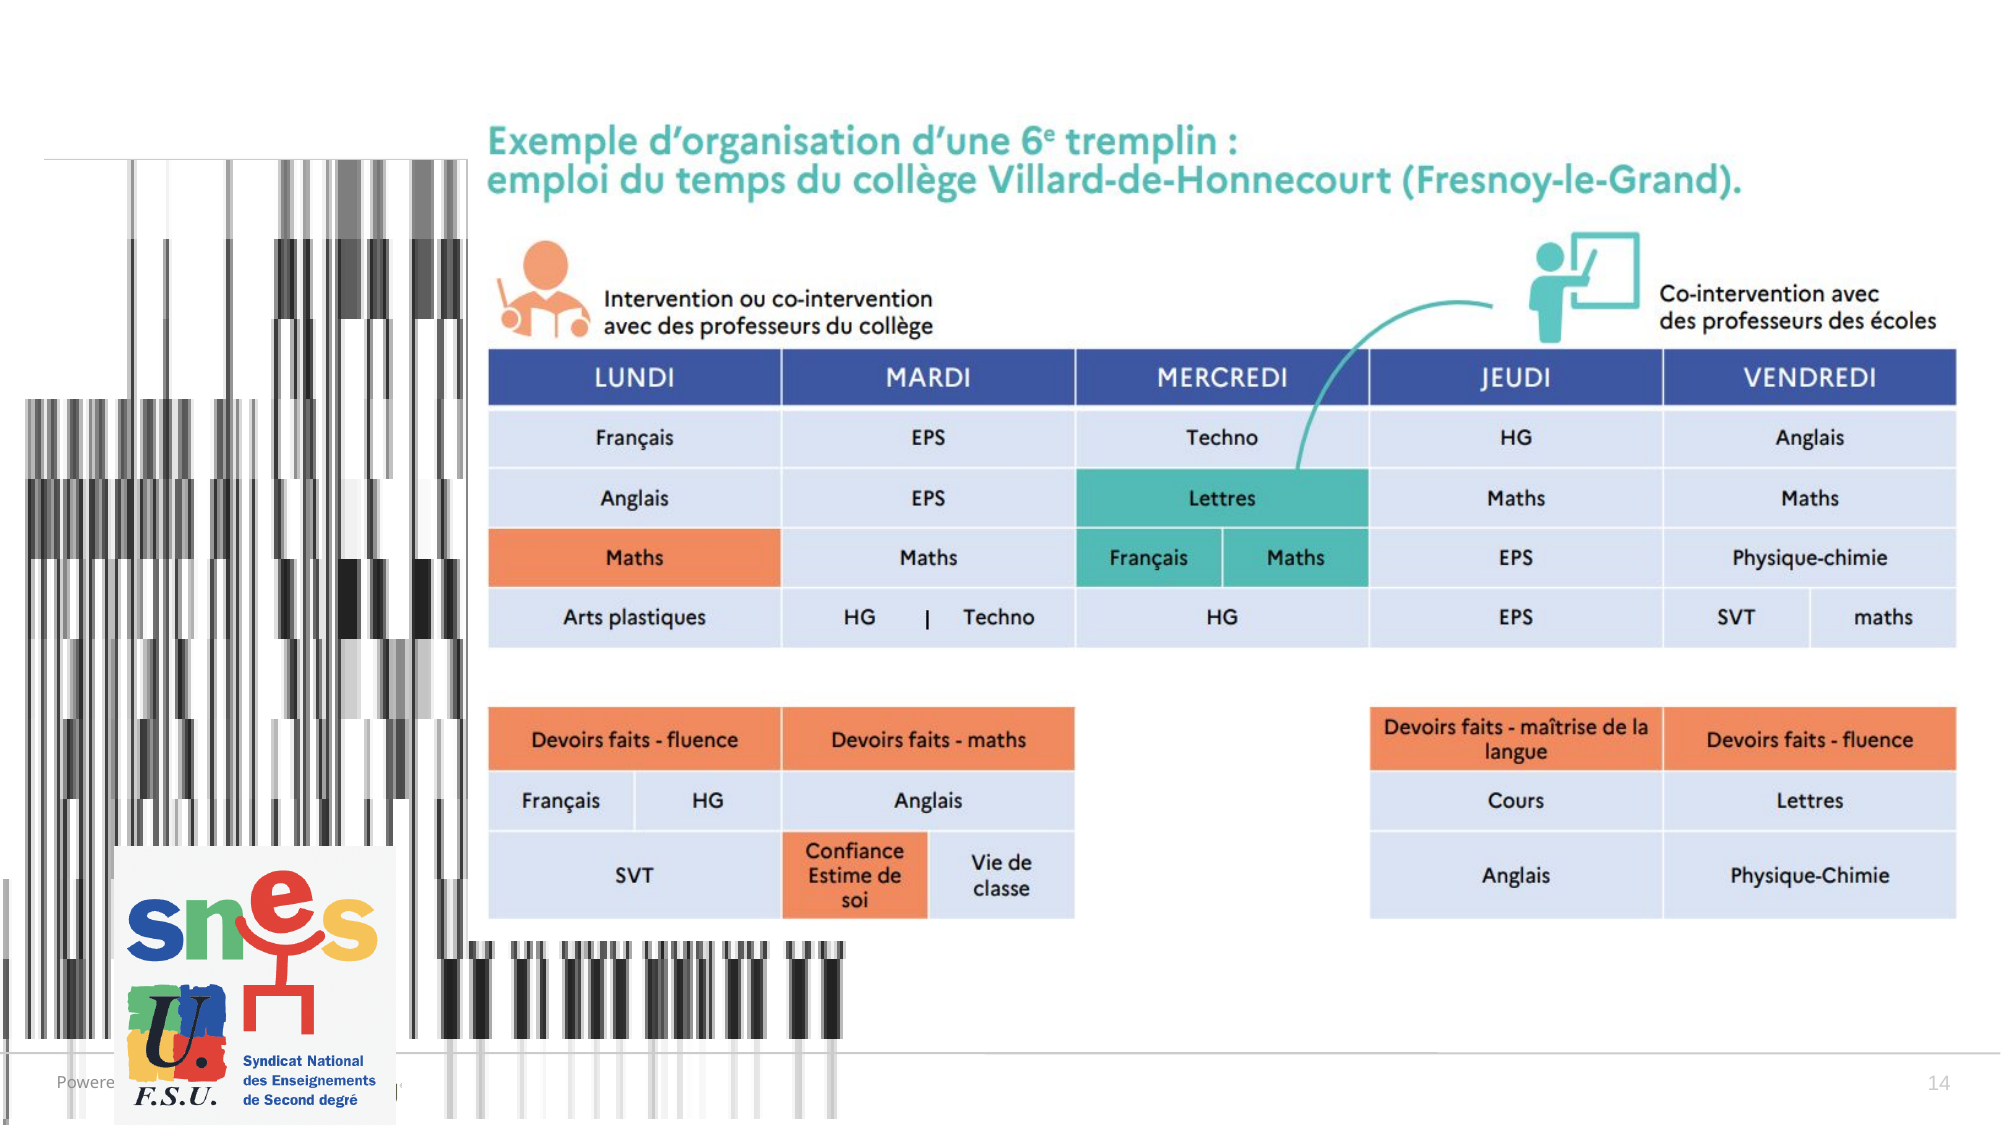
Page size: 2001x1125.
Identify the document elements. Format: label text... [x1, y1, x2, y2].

picture [113, 845, 396, 1125]
slide_number 14 [1829, 1052, 1966, 1112]
picture [468, 113, 1980, 941]
